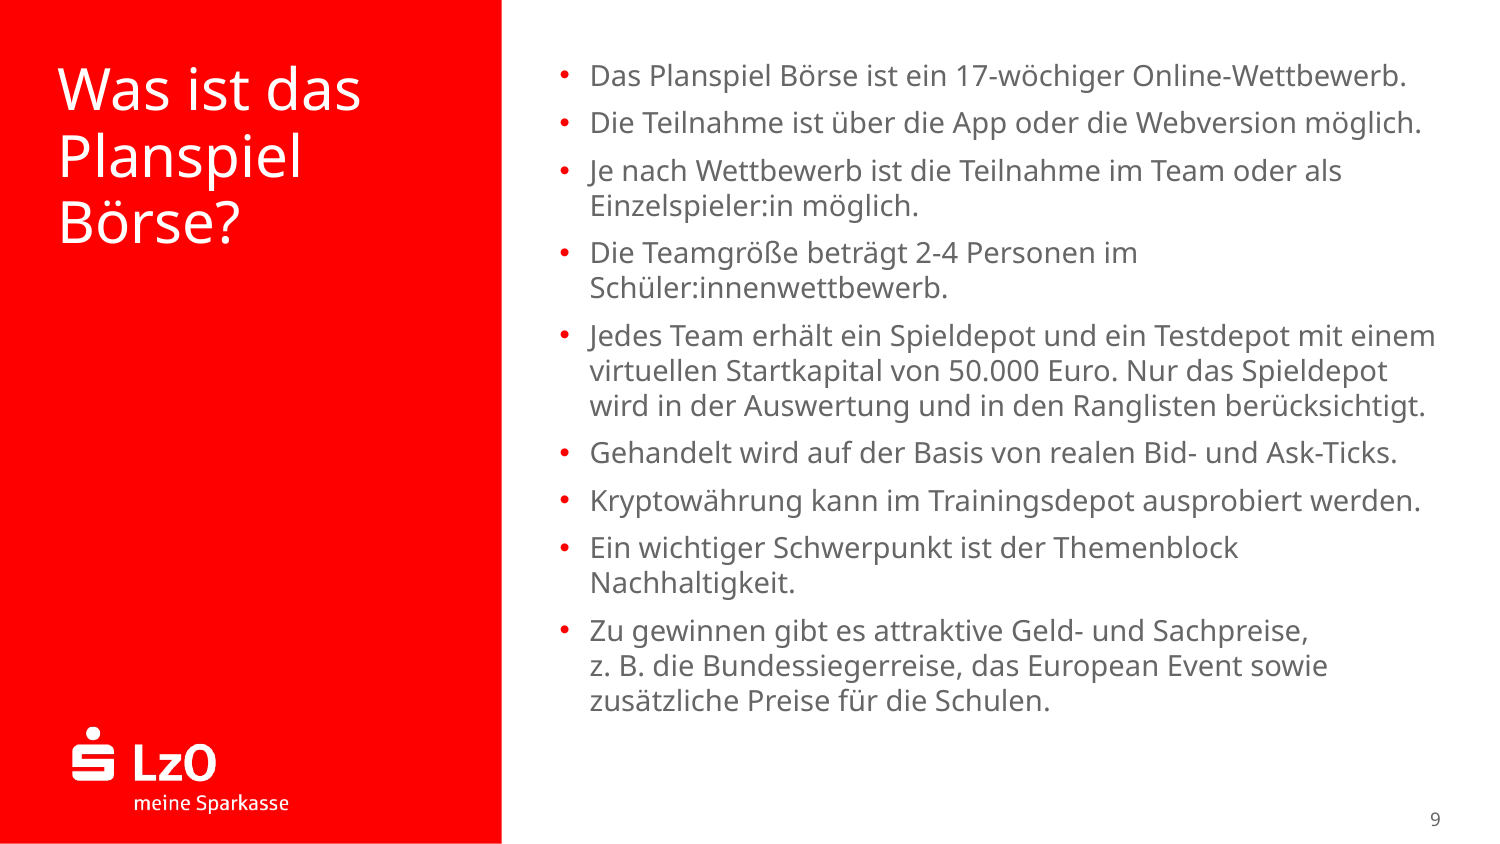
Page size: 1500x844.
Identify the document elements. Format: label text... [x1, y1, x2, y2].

list Das Planspiel Börse ist ein 17-wöchiger Online-Wettbewerb. Die Teilnahme ist über die App oder die Webversion möglich. Je nach Wettbewerb ist die Teilnahme im Team oder als Einzelspieler:in möglich. Die Teamgröße beträgt 2-4 Personen im Schüler:innenwettbewerb. Jedes Team erhält ein Spieldepot und ein Testdepot mit einem virtuellen Startkapital von 50.000 Euro. Nur das Spieldepot wird in der Auswertung und in den Ranglisten berücksichtigt. Gehandelt wird auf der Basis von realen Bid- und Ask-Ticks. Kryptowährung kann im Trainingsdepot ausprobiert werden. Ein wichtiger Schwerpunkt ist der Themenblock Nachhaltigkeit. Zu gewinnen gibt es attraktive Geld- und Sachpreise, z. B. die Bundessiegerreise, das European Event sowie zusätzliche Preise für die Schulen. [559, 57, 1441, 746]
slide_number 9 [1371, 808, 1441, 826]
title Was ist das Planspiel Börse? [57, 57, 443, 188]
picture [57, 696, 304, 844]
